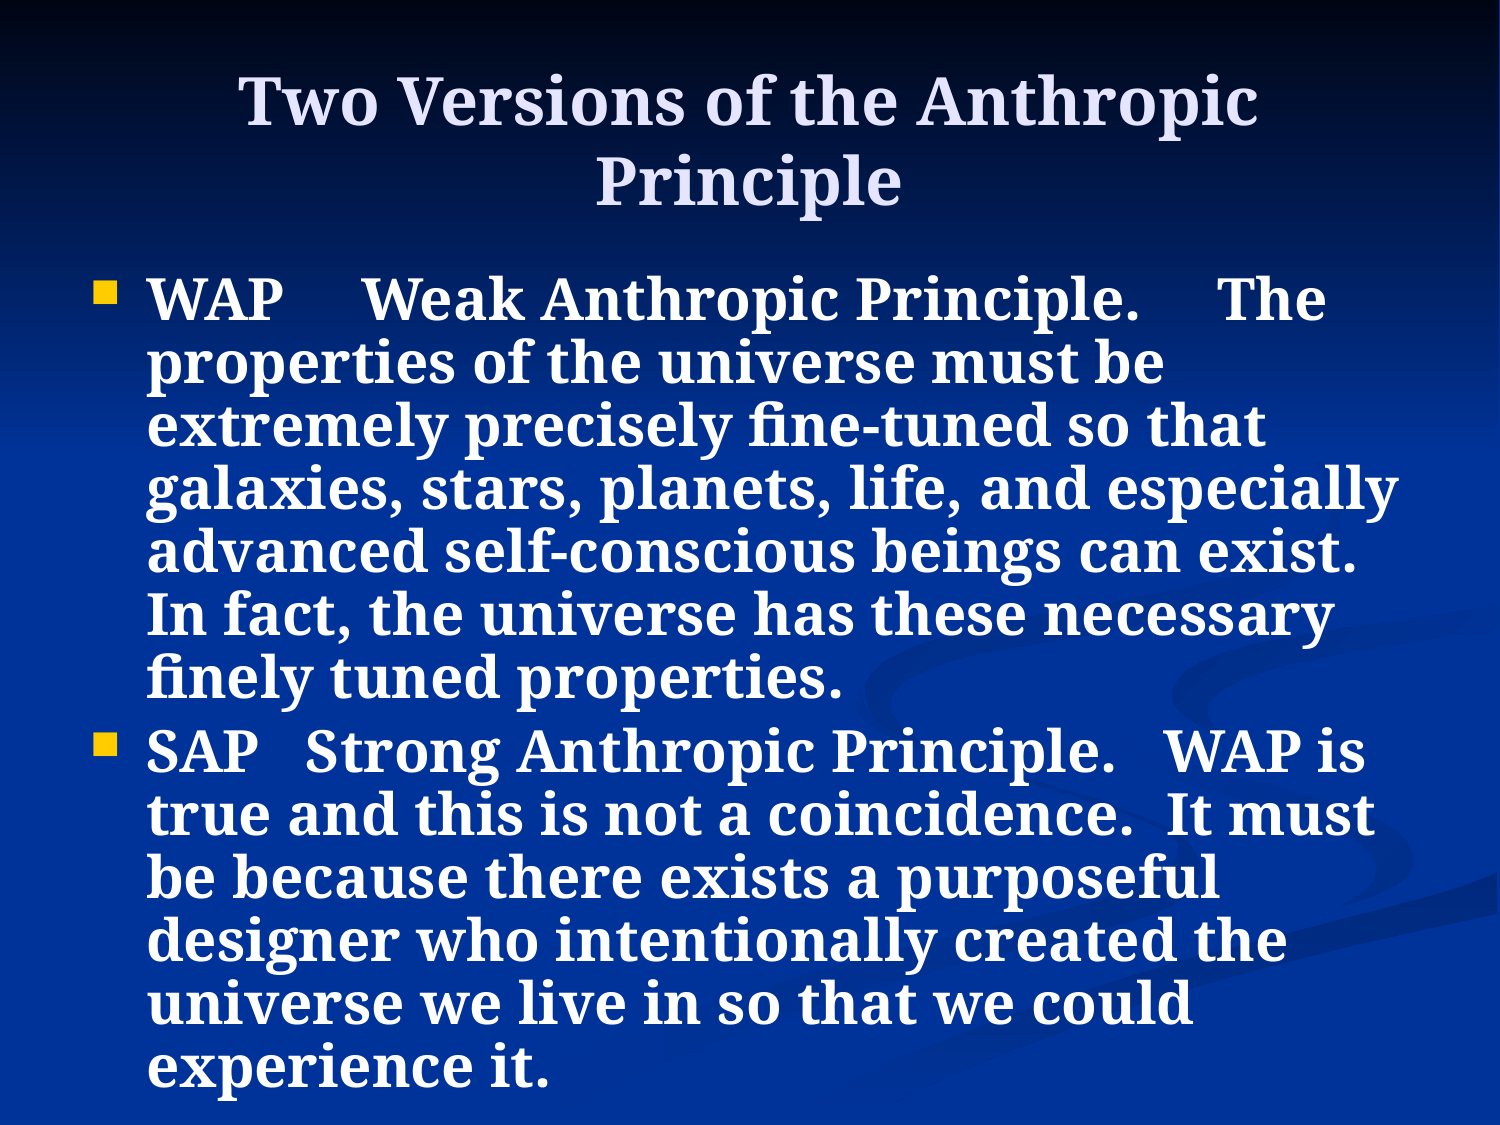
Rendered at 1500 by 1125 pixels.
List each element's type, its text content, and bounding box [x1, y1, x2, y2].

list WAP Weak Anthropic Principle. The properties of the universe must be extremely precisely fine-tuned so that galaxies, stars, planets, life, and especially advanced self-conscious beings can exist. In fact, the universe has these necessary finely tuned properties. SAP Strong Anthropic Principle. WAP is true and this is not a coincidence. It must be because there exists a purposeful designer who intentionally created the universe we live in so that we could experience it. [75, 262, 1425, 1005]
title Two Versions of the Anthropic Principle [75, 45, 1425, 233]
